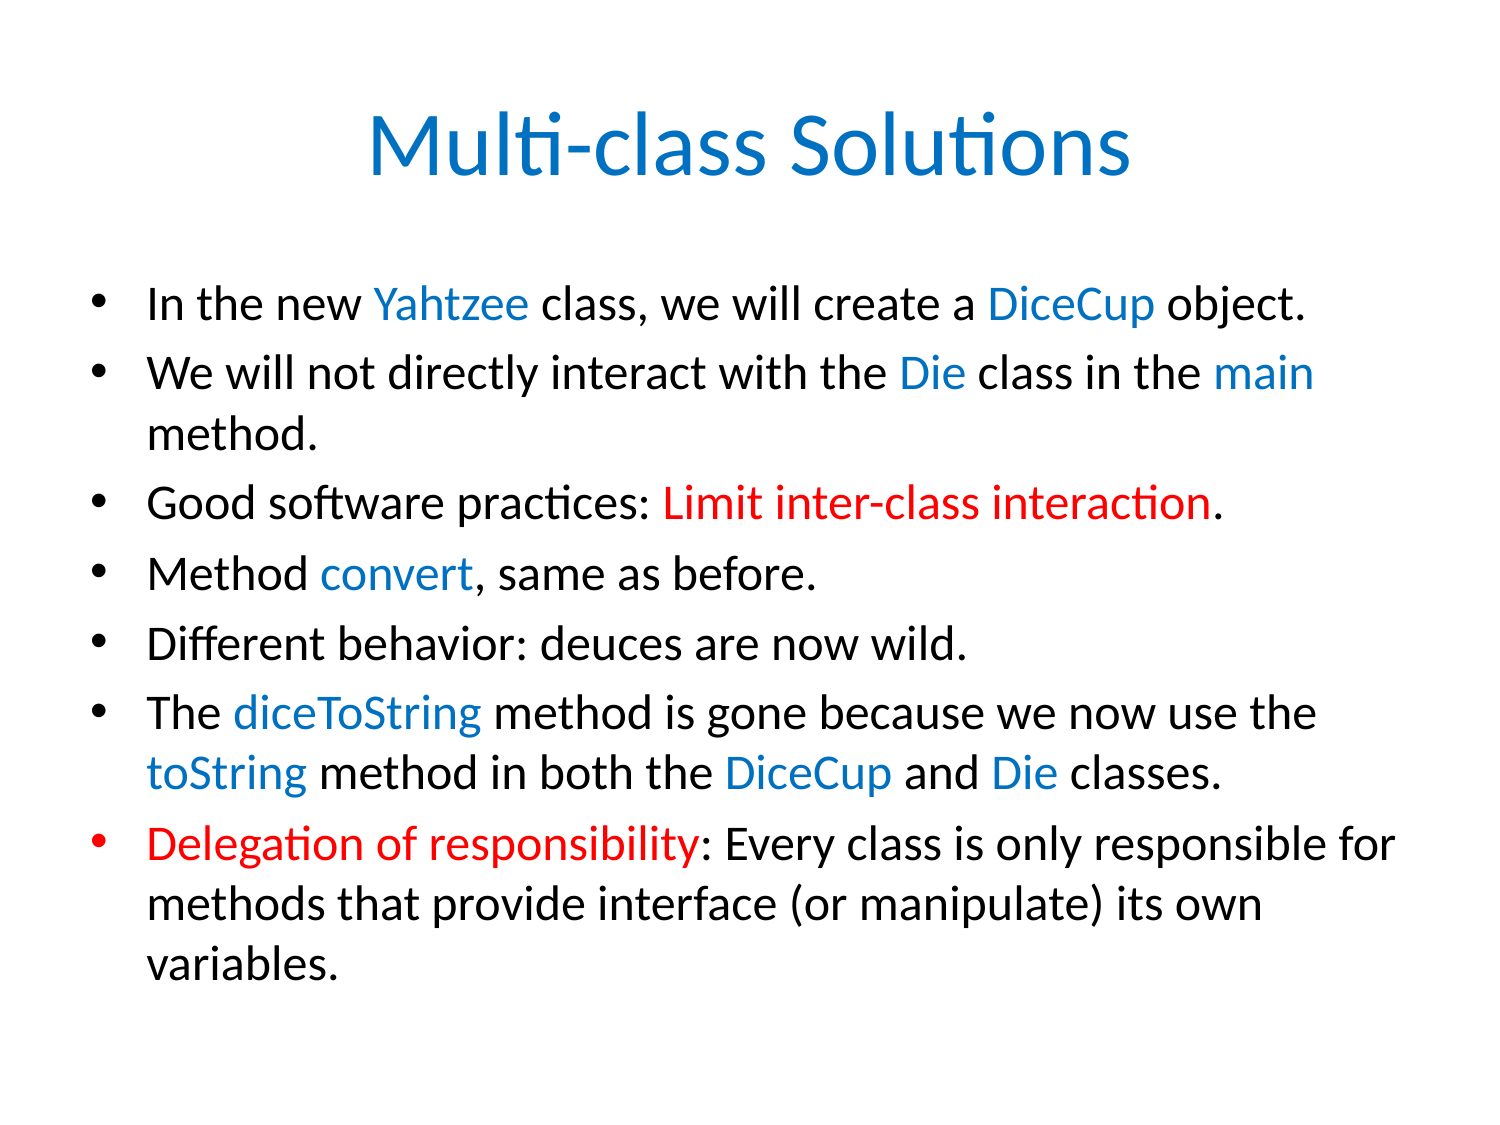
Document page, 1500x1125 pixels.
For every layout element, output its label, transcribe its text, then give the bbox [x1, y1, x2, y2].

title Multi-class Solutions [75, 45, 1425, 233]
list In the new Yahtzee class, we will create a DiceCup object. We will not directly interact with the Die class in the main method. Good software practices: Limit inter-class interaction. Method convert, same as before. Different behavior: deuces are now wild. The diceToString method is gone because we now use the toString method in both the DiceCup and Die classes. Delegation of responsibility: Every class is only responsible for methods that provide interface (or manipulate) its own variables. [75, 262, 1425, 1005]
